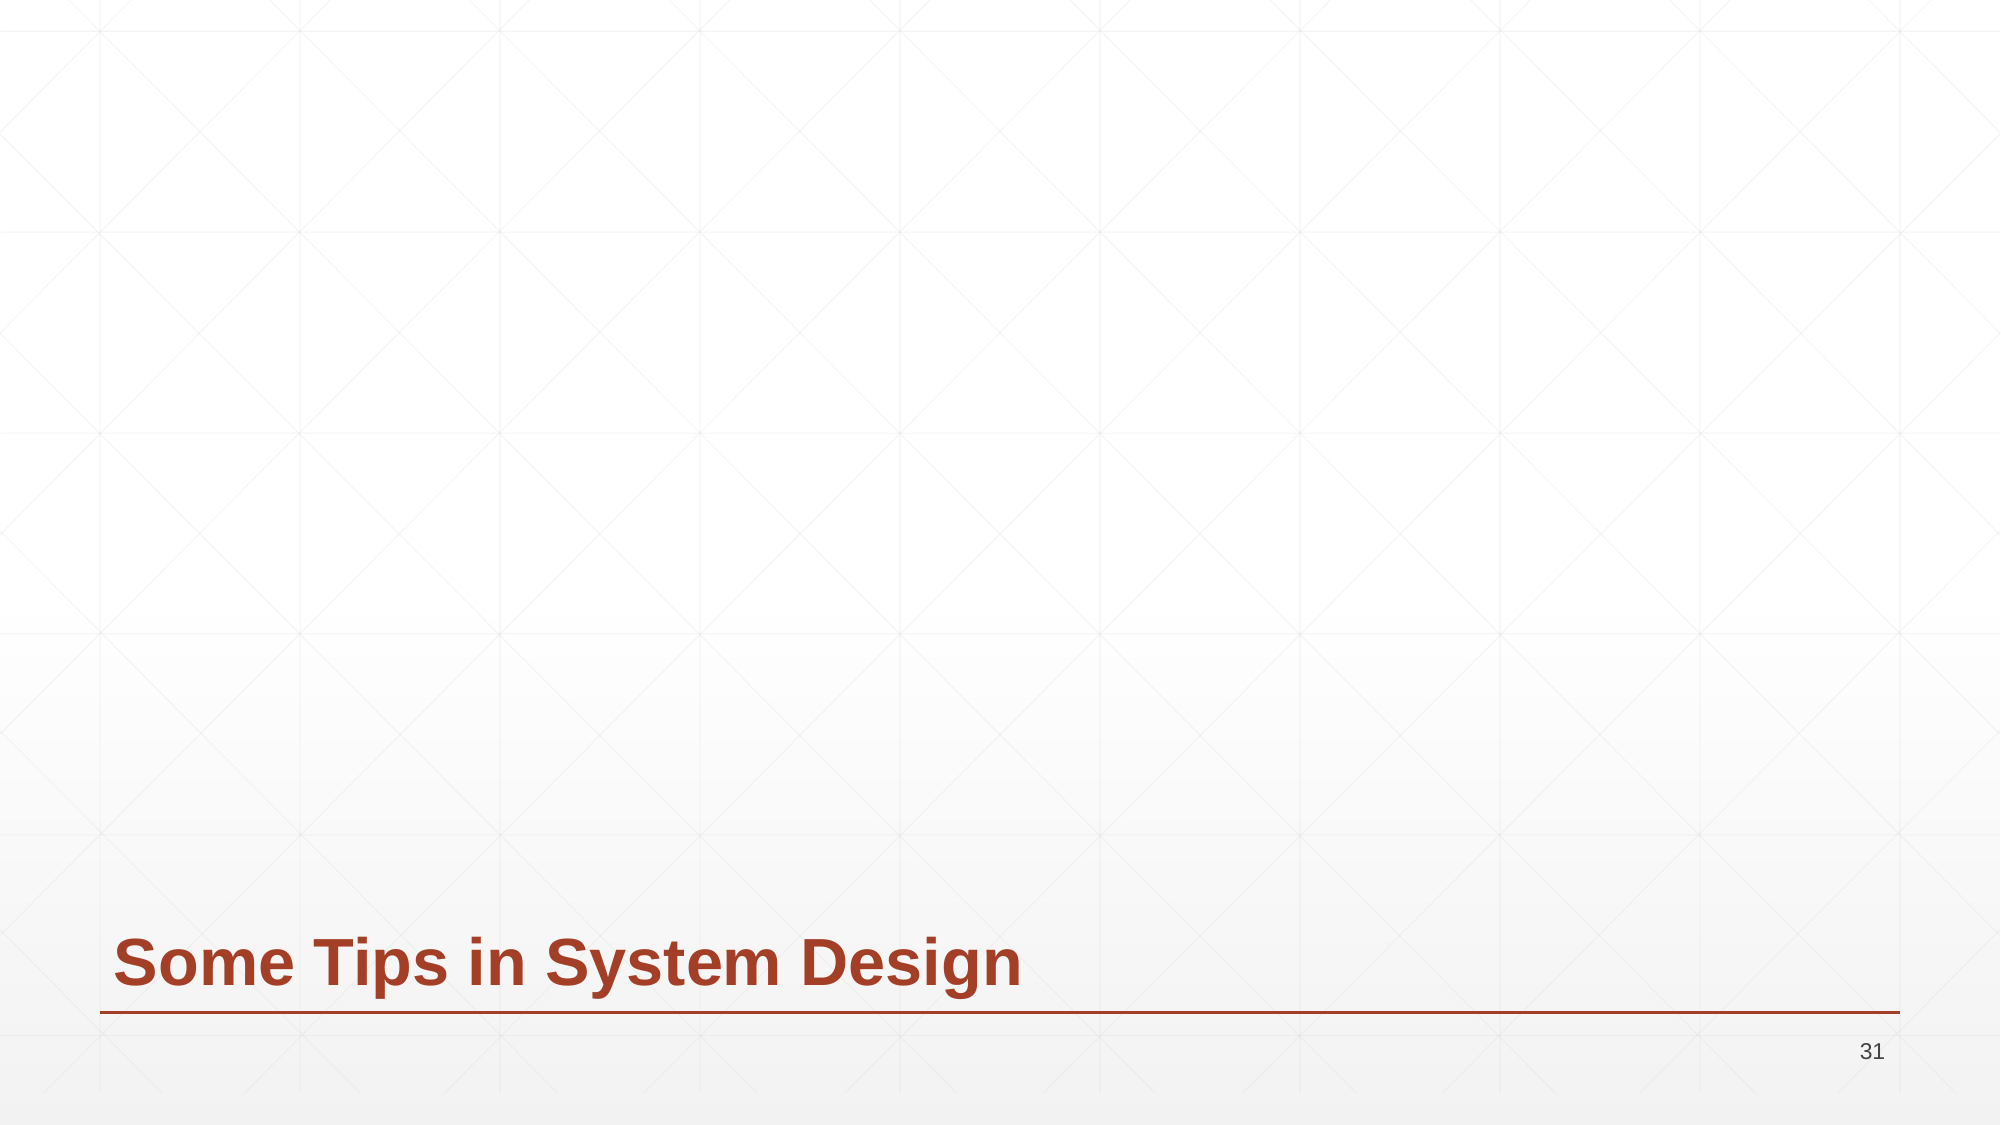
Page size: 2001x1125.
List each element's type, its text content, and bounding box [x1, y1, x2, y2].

title Some Tips in System Design [98, 922, 1345, 1008]
slide_number 31 [1749, 1031, 1901, 1069]
